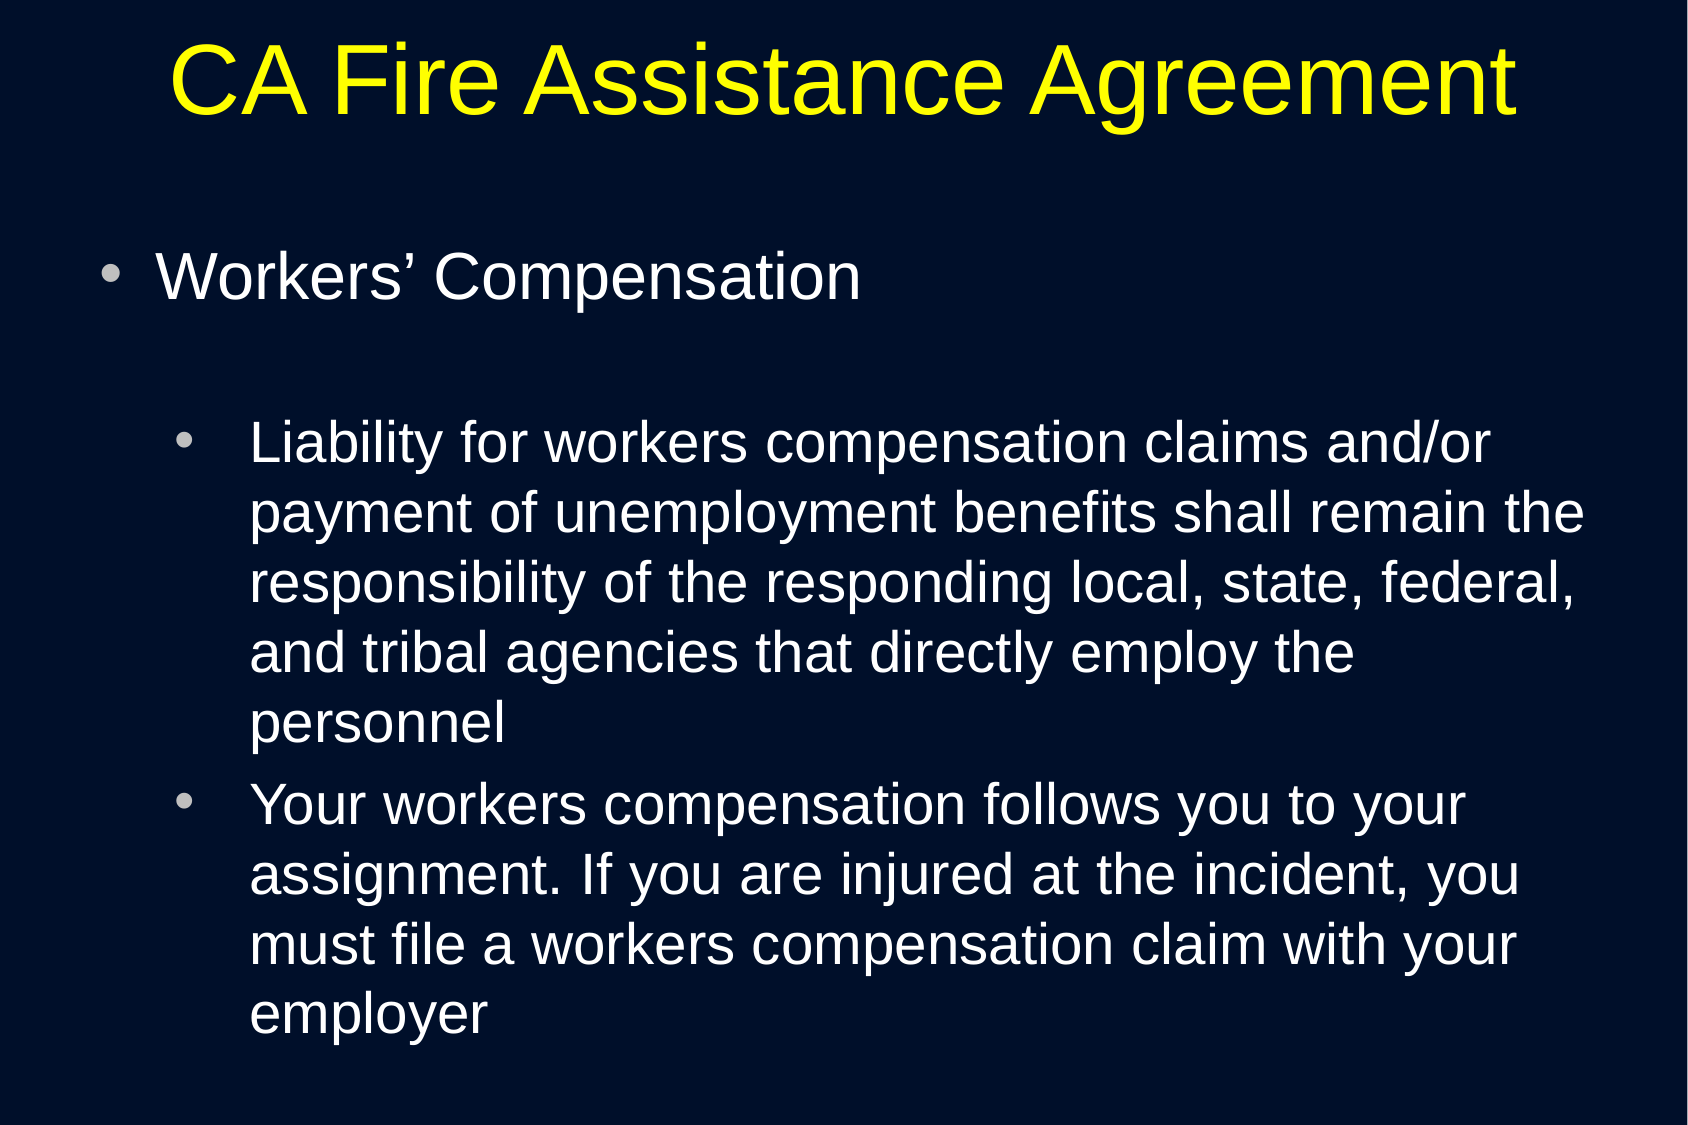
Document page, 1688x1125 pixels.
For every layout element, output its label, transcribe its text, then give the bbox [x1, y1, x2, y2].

title CA Fire Assistance Agreement [84, 0, 1604, 150]
list Workers’ Compensation Liability for workers compensation claims and/or payment of unemployment benefits shall remain the responsibility of the responding local, state, federal, and tribal agencies that directly employ the personnel Your workers compensation follows you to your assignment. If you are injured at the incident, you must file a workers compensation claim with your employer [84, 224, 1604, 733]
